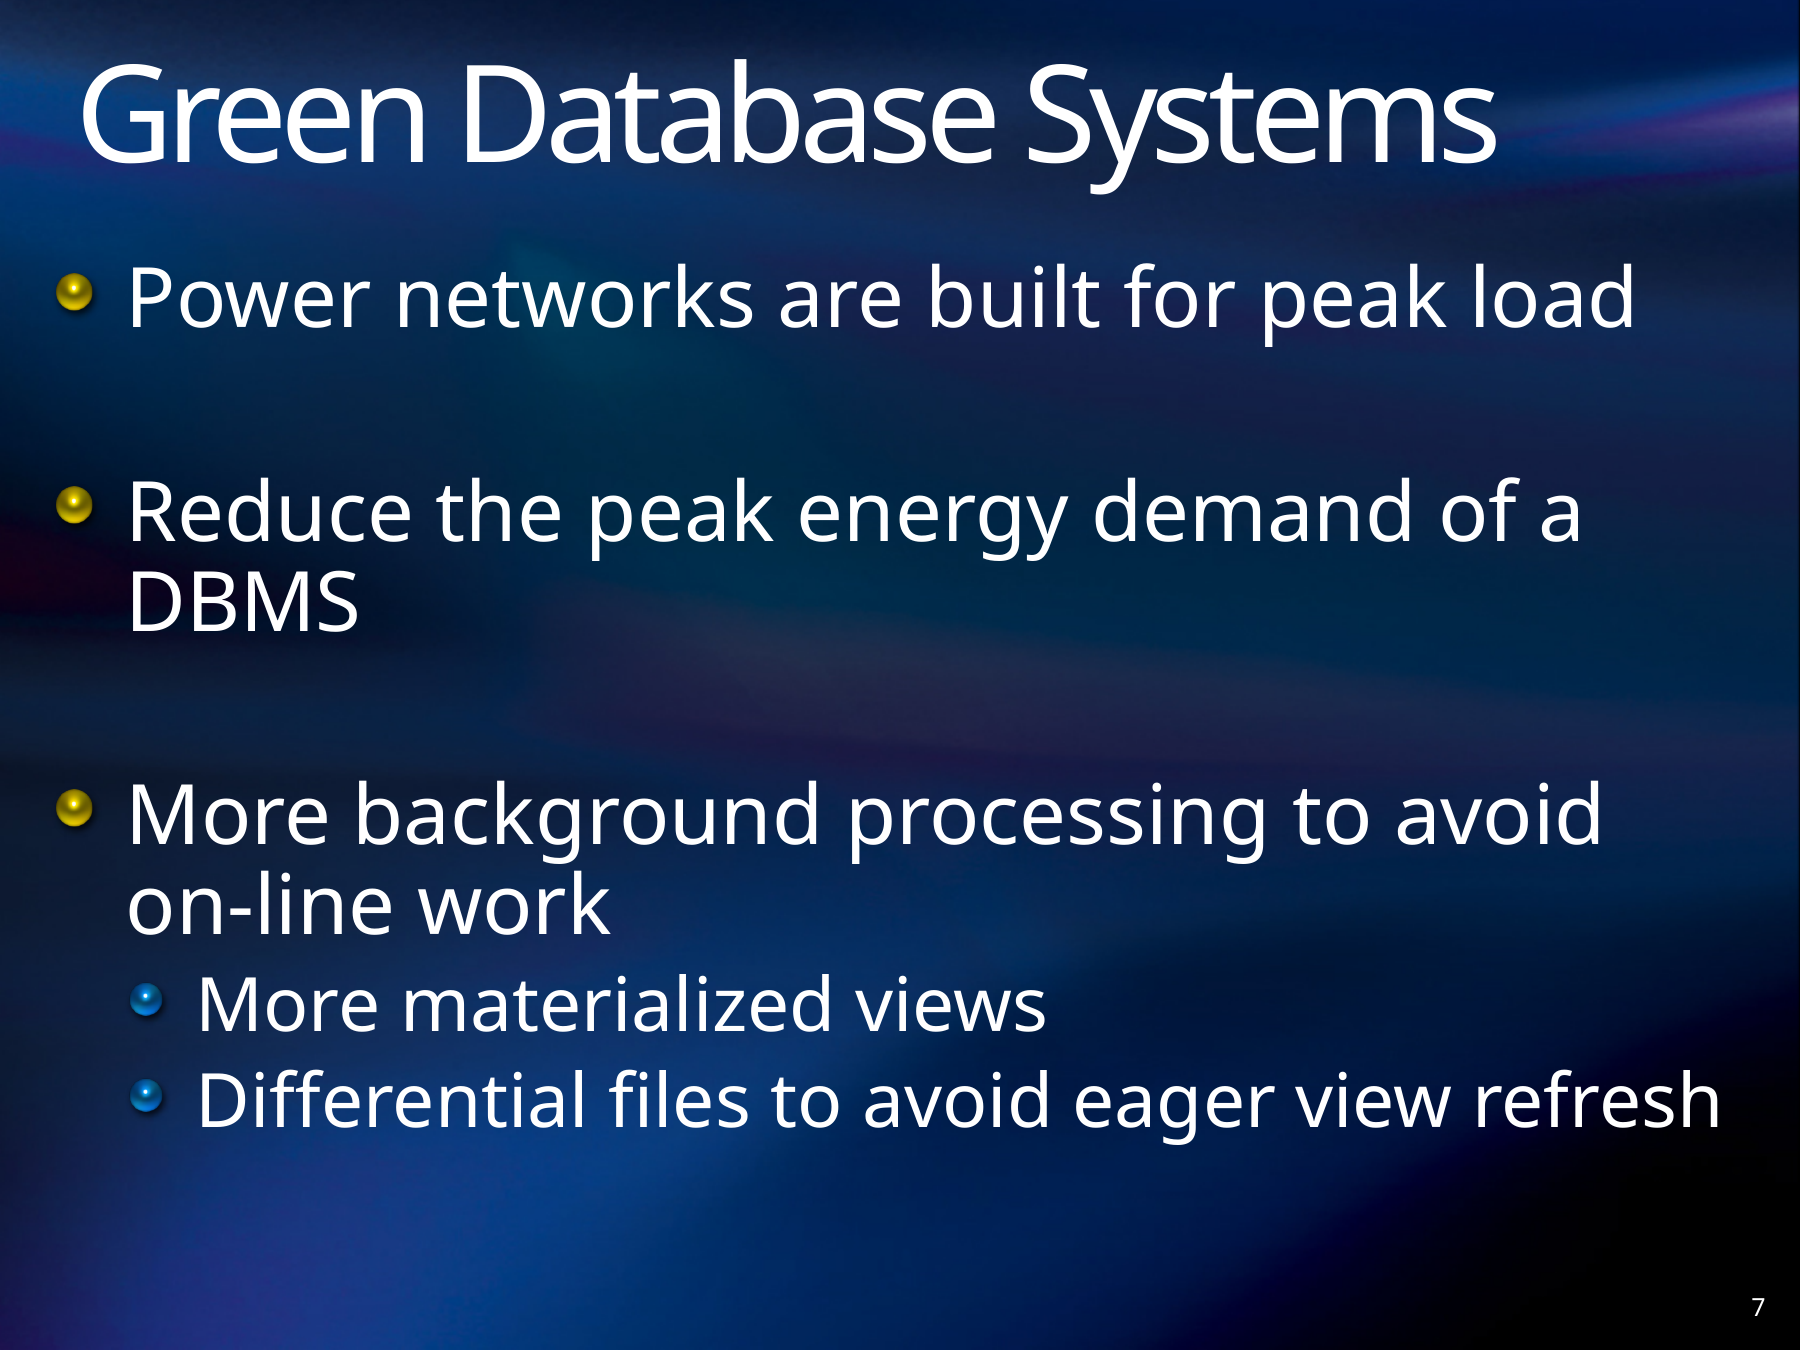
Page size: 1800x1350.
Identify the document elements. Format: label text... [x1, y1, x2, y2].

slide_number 7 [1360, 1278, 1781, 1338]
list Power networks are built for peak load Reduce the peak energy demand of a DBMS More background processing to avoid on-line work More materialized views Differential files to avoid eager view refresh [49, 255, 1757, 1083]
picture [0, 0, 1800, 1350]
title Green Database Systems [74, 45, 1726, 194]
